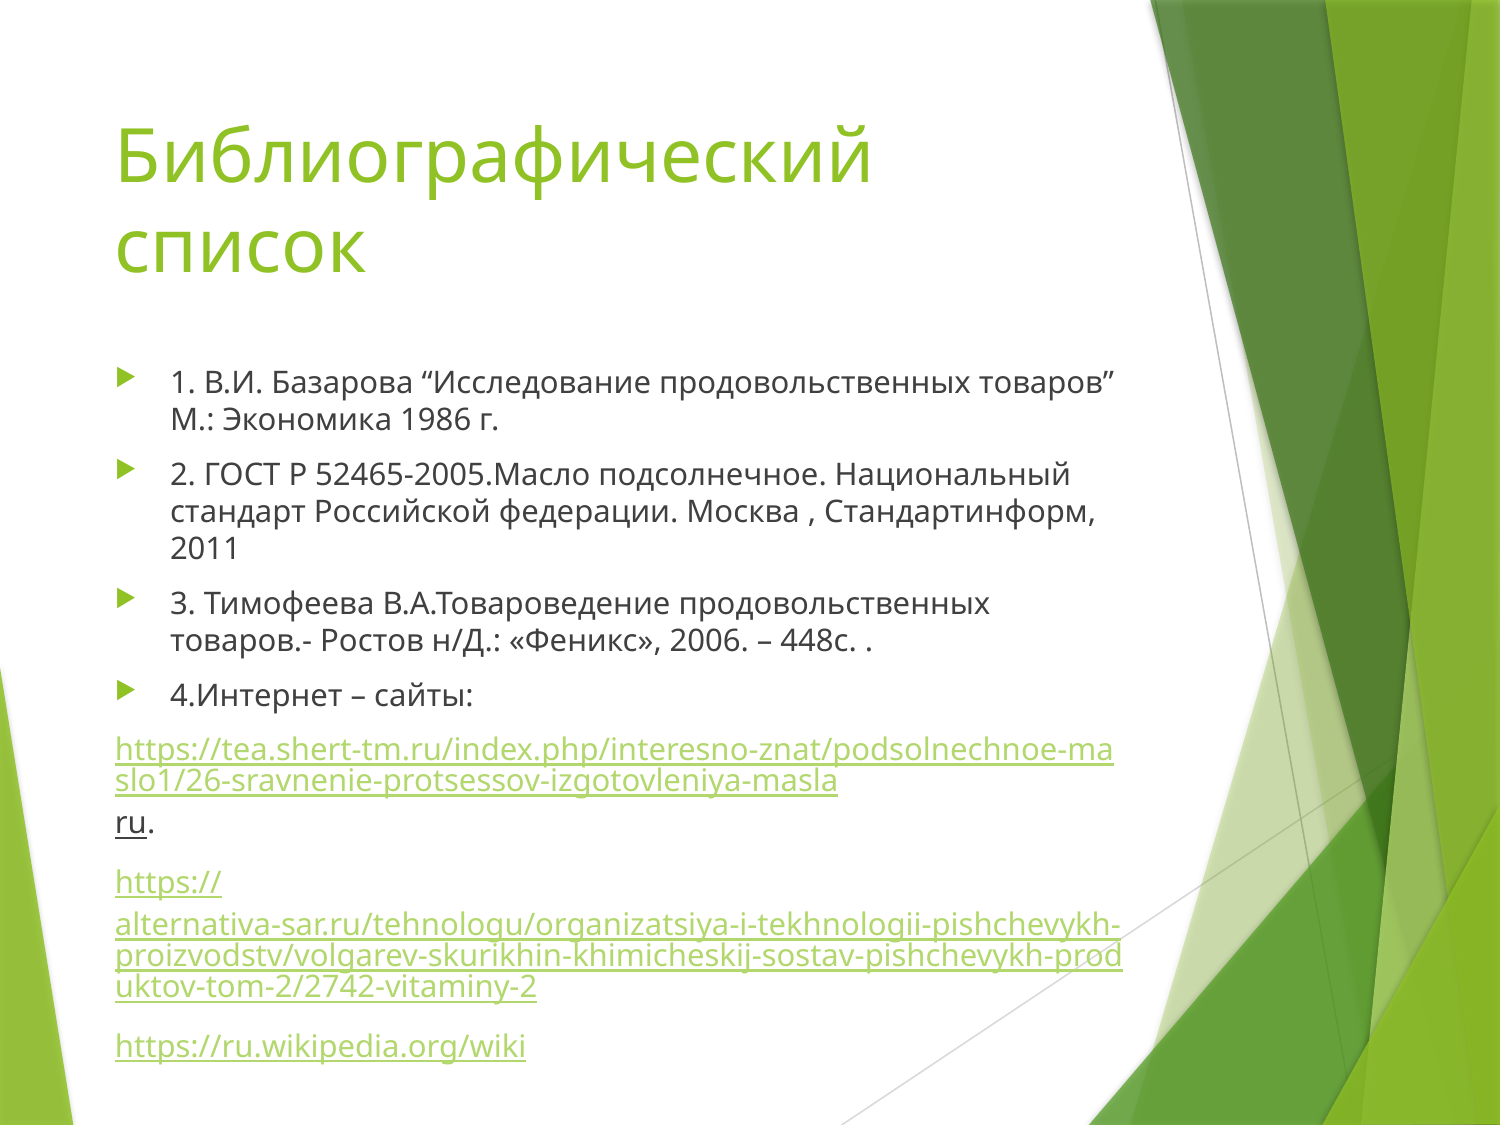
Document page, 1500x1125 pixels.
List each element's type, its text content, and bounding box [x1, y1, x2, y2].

title Библиографический список [99, 99, 1142, 317]
list 1. В.И. Базарова “Исследование продовольственных товаров” M.: Экономика 1986 г. 2. ГОСТ Р 52465-2005.Масло подсолнечное. Национальный стандарт Российской федерации. Москва , Стандартинформ, 2011 3. Тимофеева В.А.Товароведение продовольственных товаров.- Ростов н/Д.: «Феникс», 2006. – 448с. . 4.Интернет – сайты: https://tea.shert-tm.ru/index.php/interesno-znat/podsolnechnoe-maslo1/26-sravnenie-protsessov-izgotovleniya-maslaru. https://alternativa-sar.ru/tehnologu/organizatsiya-i-tekhnologii-pishchevykh-proizvodstv/volgarev-skurikhin-khimicheskij-sostav-pishchevykh-produktov-tom-2/2742-vitaminy-2 https://ru.wikipedia.org/wiki [99, 354, 1142, 992]
